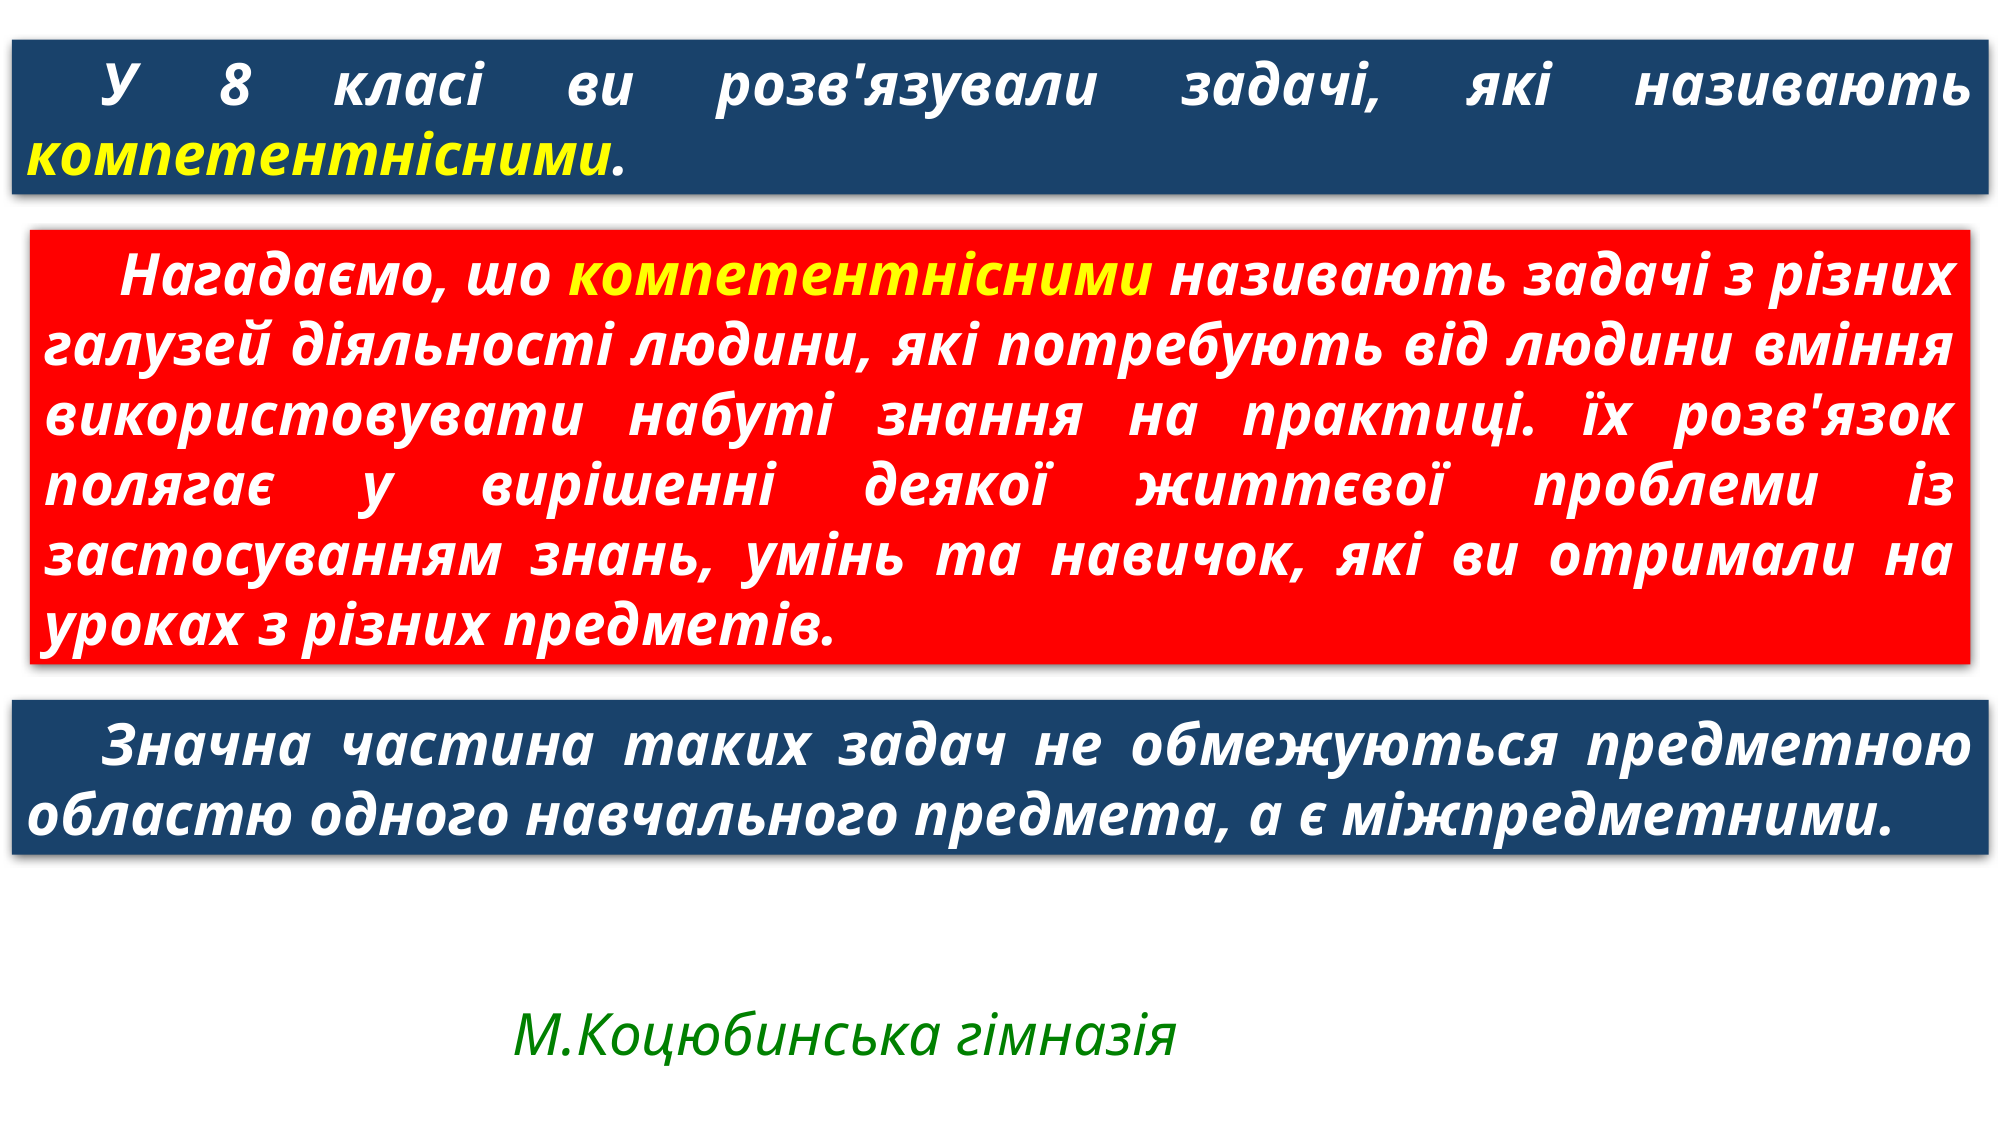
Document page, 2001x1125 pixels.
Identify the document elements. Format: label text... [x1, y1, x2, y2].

text_box Значна частина таких задач не обмежуються предметною областю одного навчального предмета, а є міжпредметними. [11, 699, 1989, 855]
text_box Нагадаємо, шо компетентнісними називають задачі з різних галузей діяльності людини, які потребують від людини вміння використовувати набуті знання на практиці. їх розв'язок полягає у вирішенні деякої життєвої проблеми із застосуванням знань, умінь та навичок, які ви отримали на уроках з різних предметів. [29, 229, 1971, 665]
footer М.Коцюбинська гімназія [326, 990, 1366, 1074]
text_box У 8 класі ви розв'язували задачі, які називають компетентнісними. [11, 39, 1989, 195]
